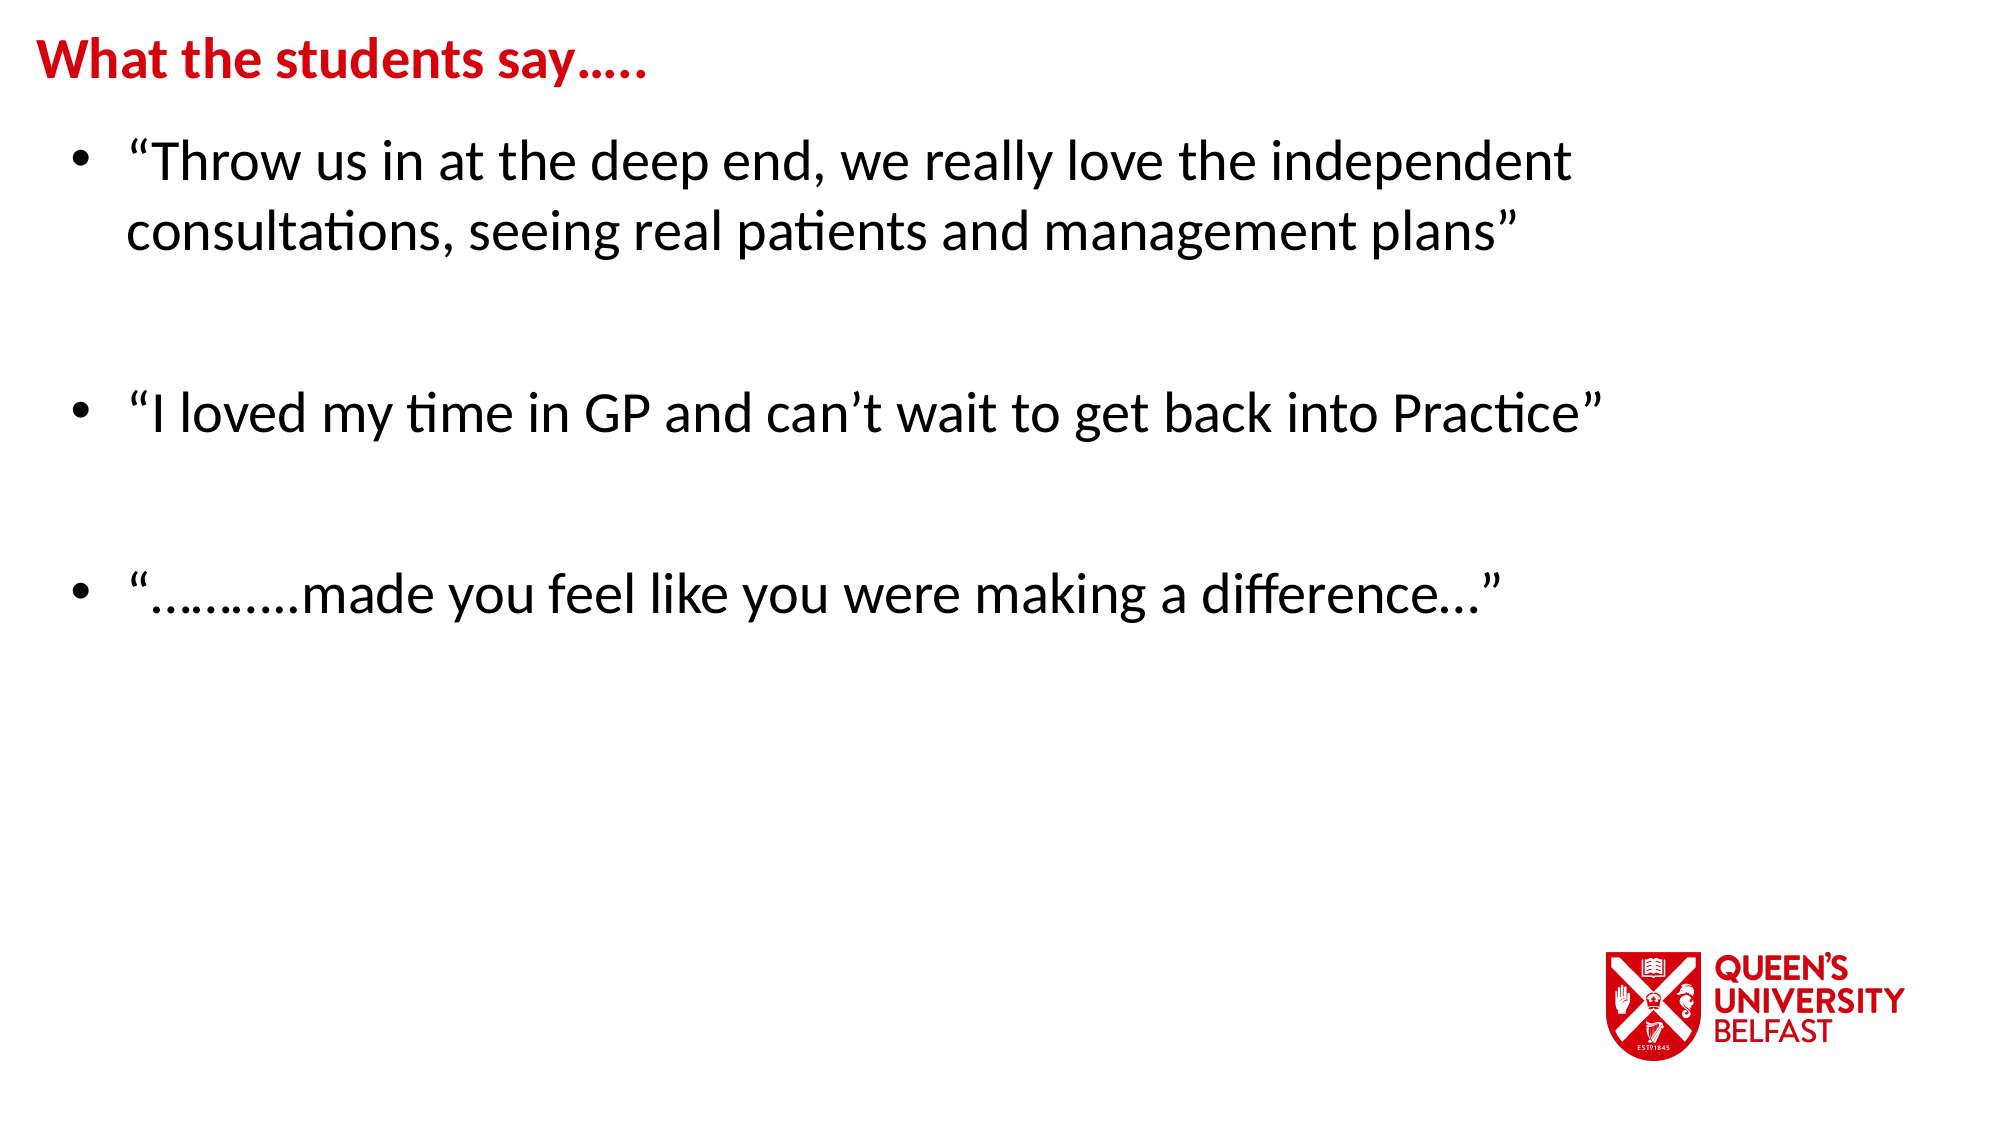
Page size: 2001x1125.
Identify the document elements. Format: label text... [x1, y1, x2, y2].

list “Throw us in at the deep end, we really love the independent consultations, seeing real patients and management plans” “I loved my time in GP and can’t wait to get back into Practice” “………..made you feel like you were making a difference…” [55, 114, 1918, 1099]
text_box What the students say….. [21, 12, 2000, 98]
